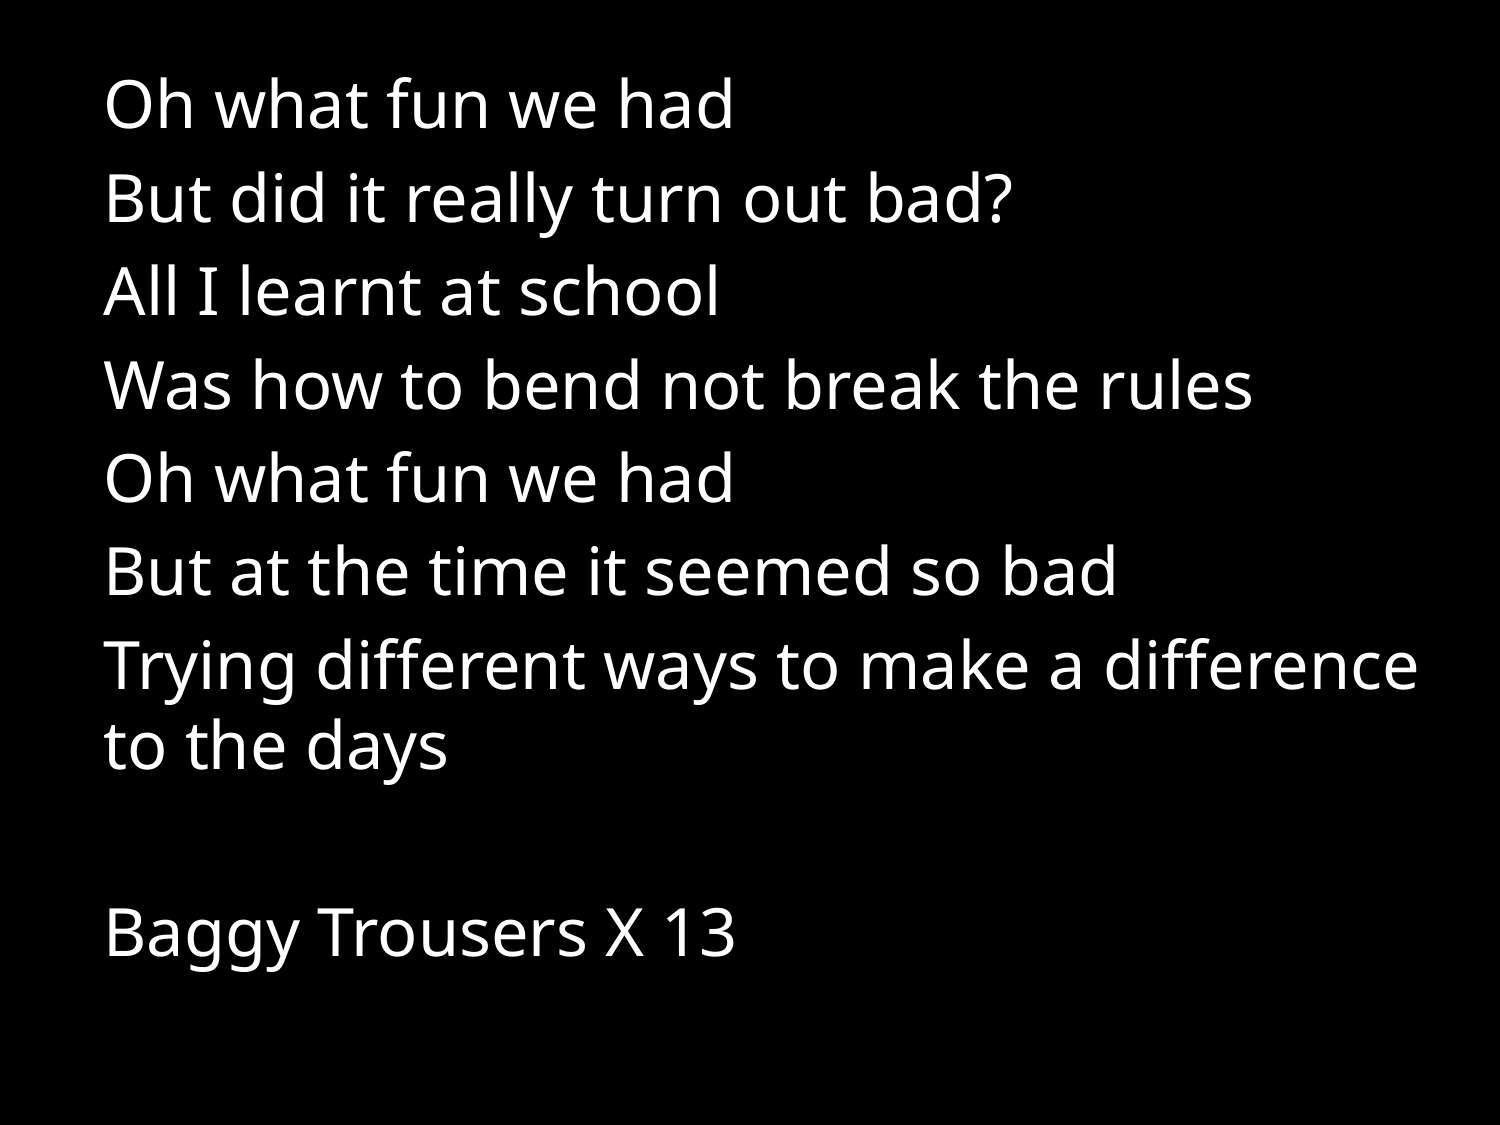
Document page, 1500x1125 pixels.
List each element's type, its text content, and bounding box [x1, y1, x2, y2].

subtitle Oh what fun we had But did it really turn out bad? All I learnt at school Was how to bend not break the rules Oh what fun we had But at the time it seemed so bad Trying different ways to make a difference to the days Baggy Trousers X 13 [88, 54, 1459, 1071]
